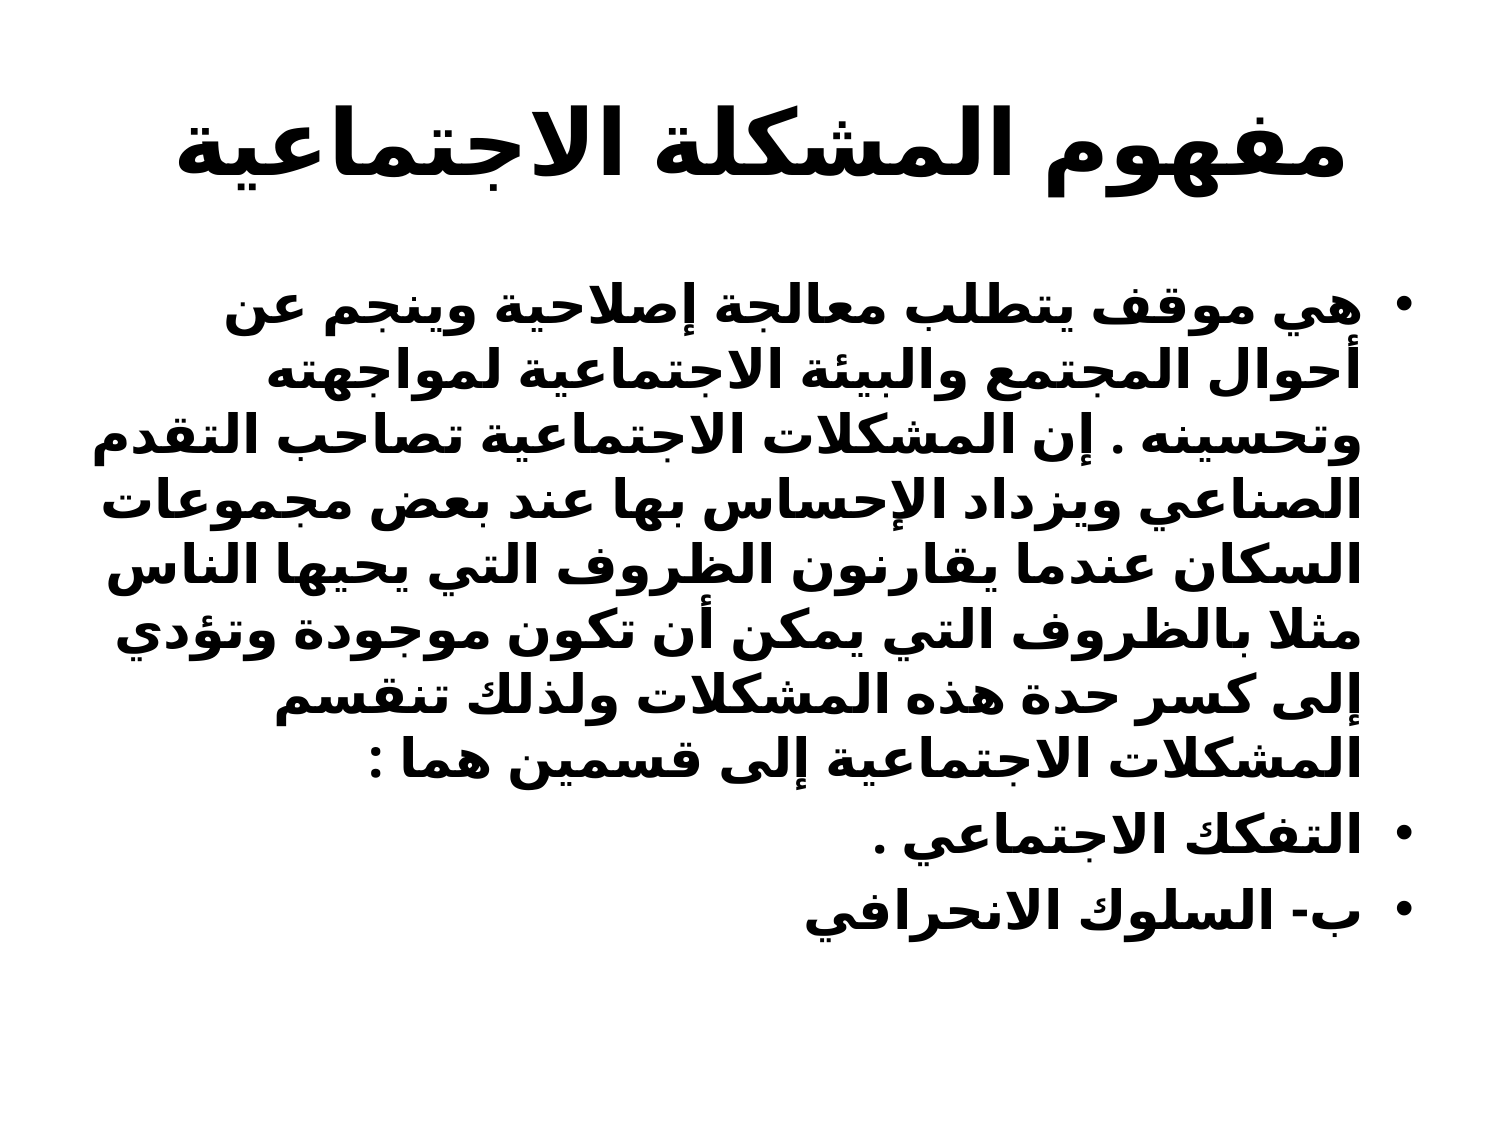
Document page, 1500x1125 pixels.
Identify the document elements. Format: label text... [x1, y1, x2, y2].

title مفهوم المشكلة الاجتماعية [75, 45, 1425, 233]
list هي موقف يتطلب معالجة إصلاحية وينجم عن أحوال المجتمع والبيئة الاجتماعية لمواجهته وتحسينه . إن المشكلات الاجتماعية تصاحب التقدم الصناعي ويزداد الإحساس بها عند بعض مجموعات السكان عندما يقارنون الظروف التي يحيها الناس مثلا بالظروف التي يمكن أن تكون موجودة وتؤدي إلى كسر حدة هذه المشكلات ولذلك تنقسم المشكلات الاجتماعية إلى قسمين هما : التفكك الاجتماعي . ب- السلوك الانحرافي [75, 262, 1425, 1005]
